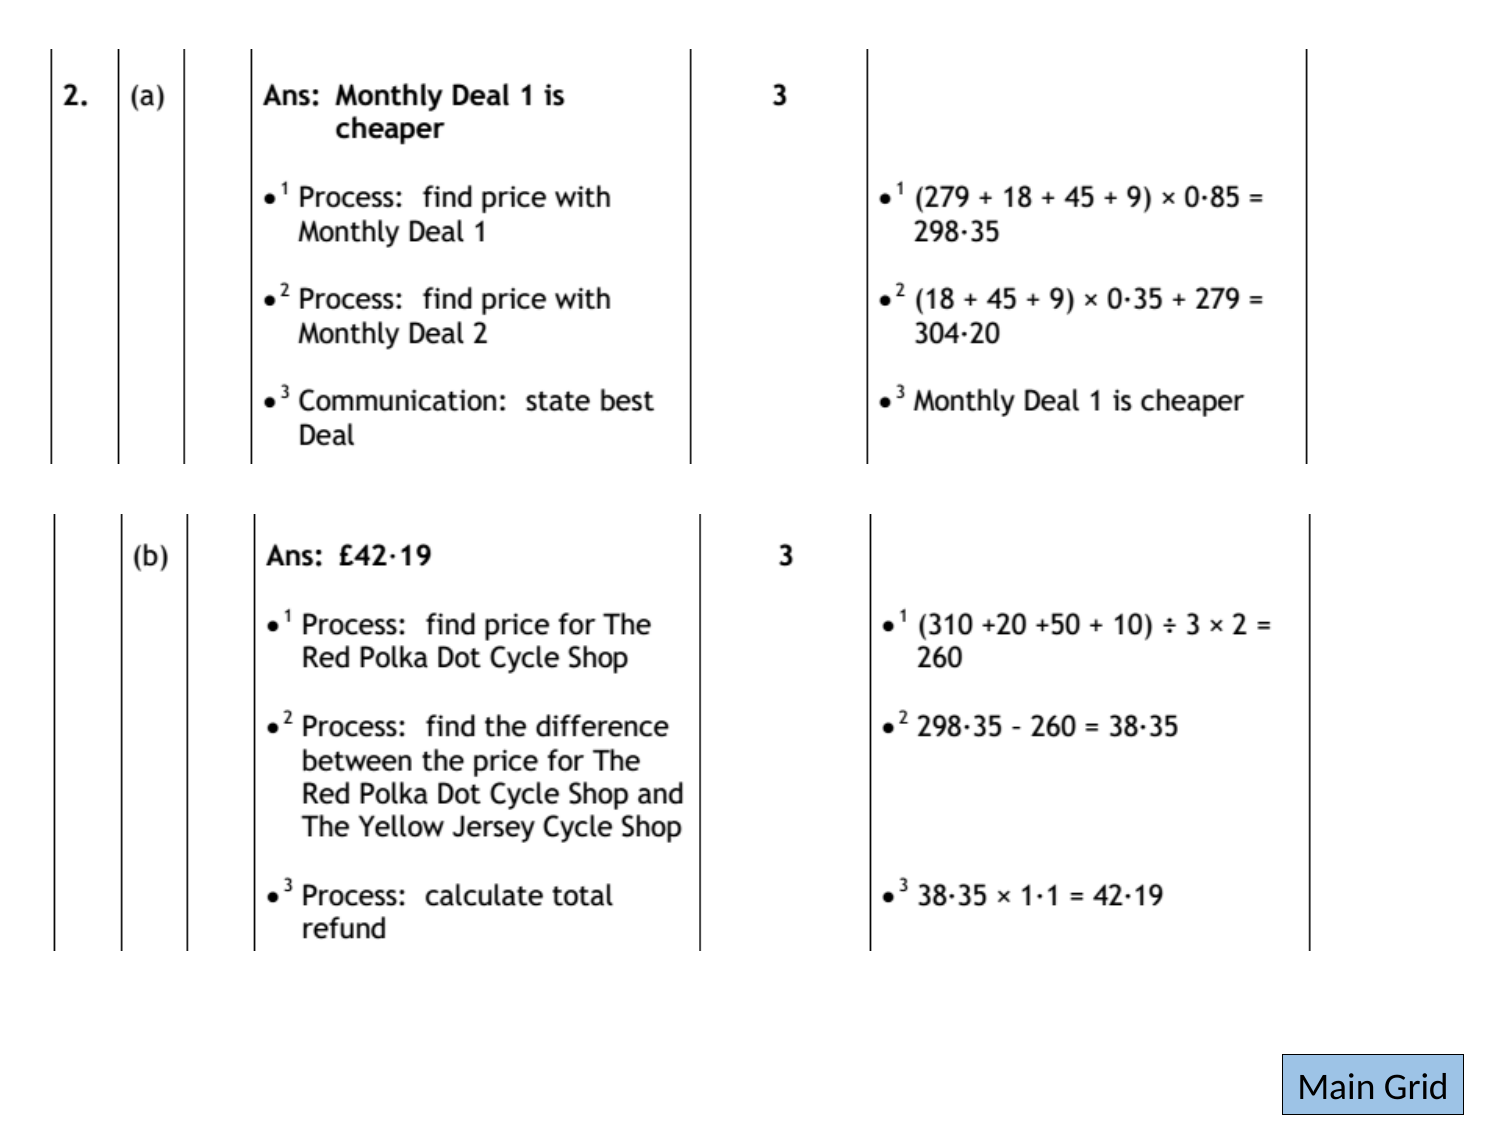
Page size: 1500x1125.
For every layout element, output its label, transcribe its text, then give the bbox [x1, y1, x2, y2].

text_box Main Grid [1282, 1054, 1464, 1115]
picture [43, 49, 1328, 464]
picture [43, 514, 1328, 951]
